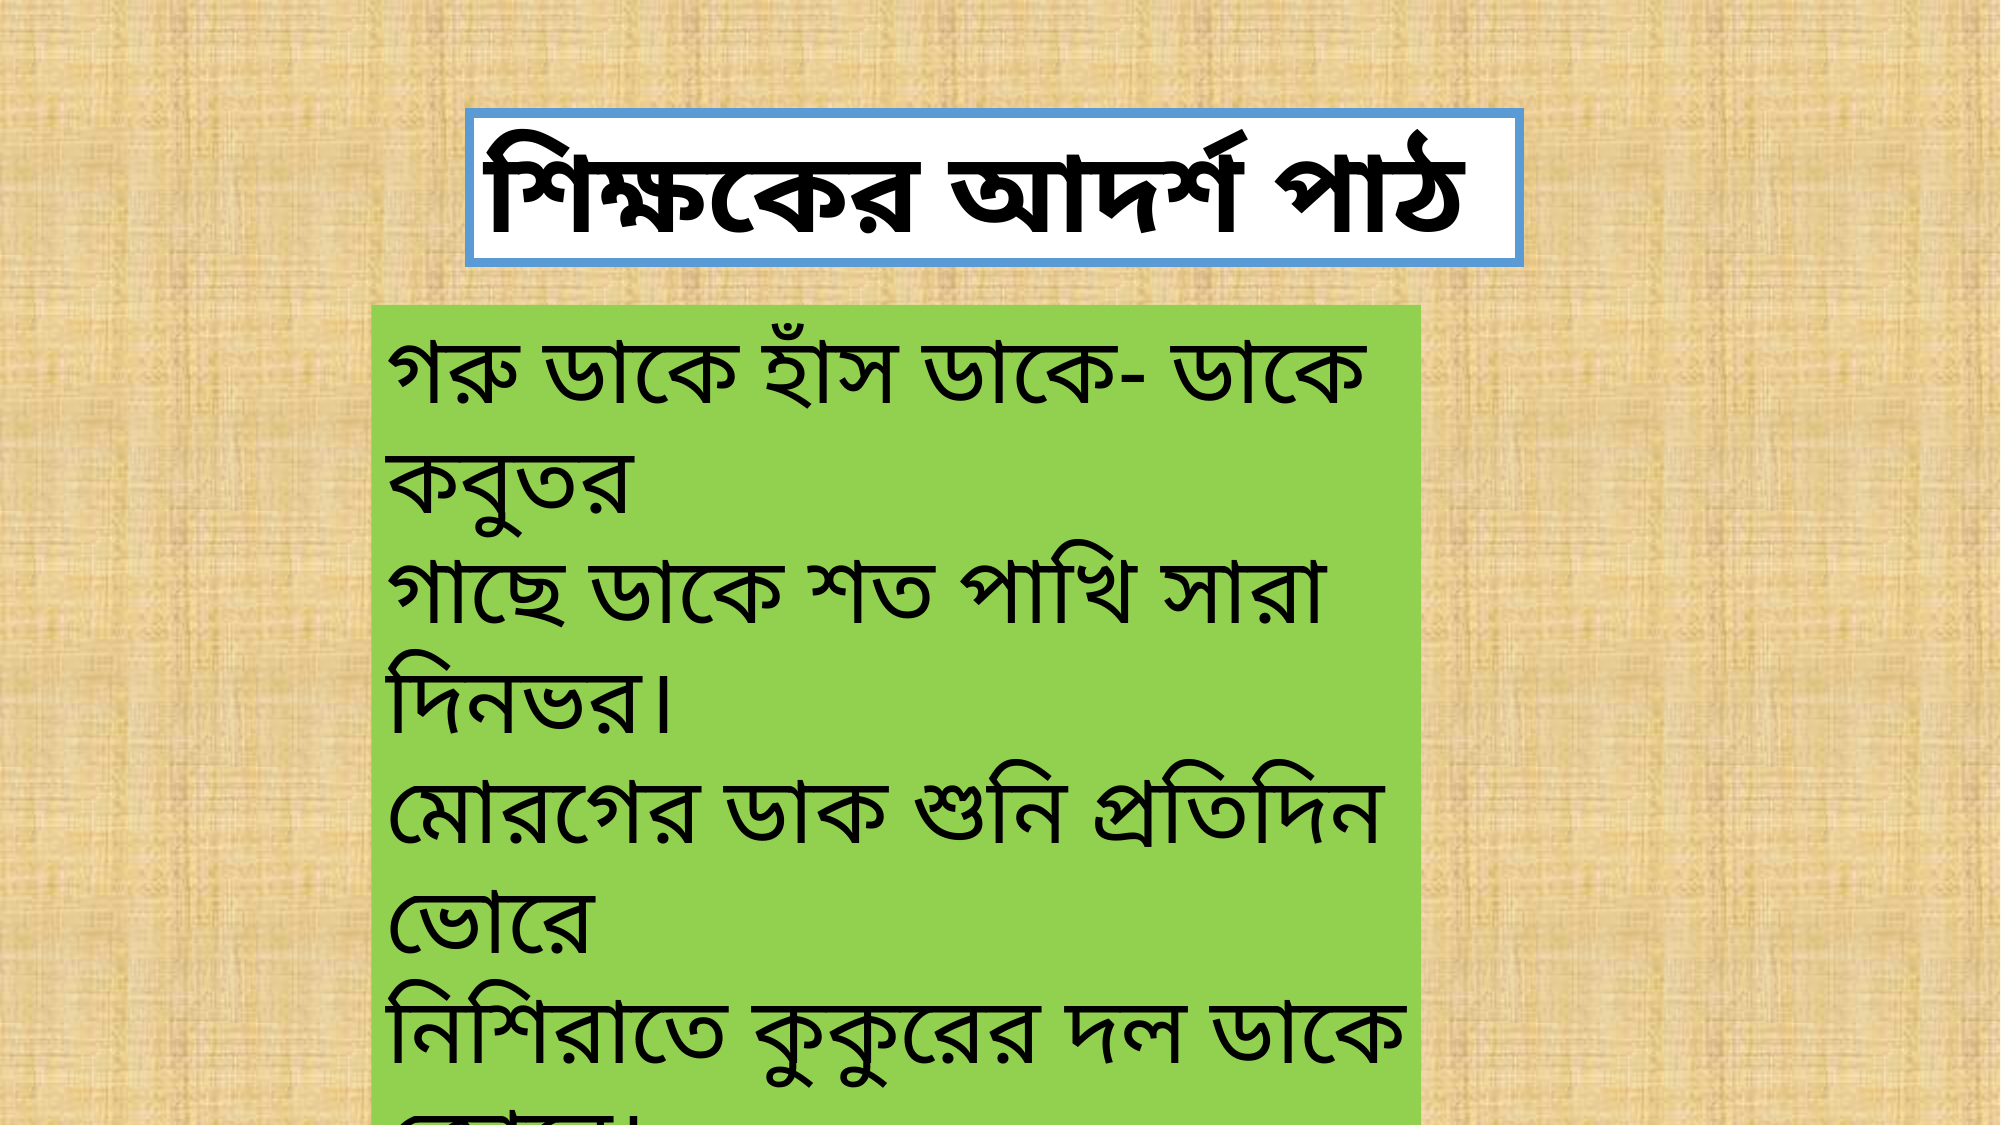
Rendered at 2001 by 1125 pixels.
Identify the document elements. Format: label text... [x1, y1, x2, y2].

text_box শিক্ষকের আদর্শ পাঠ [469, 112, 1521, 264]
picture [0, 0, 2001, 1125]
text_box গরু ডাকে হাঁস ডাকে- ডাকে কবুতর গাছে ডাকে শত পাখি সারা দিনভর। মোরগের ডাক শুনি প্রতিদিন ভোরে নিশিরাতে কুকুরের দল ডাকে জোরে। দোয়েল চড়ুই মিলে কিচিরমিচির গান শুনি ঘুঘু আর টুনটুনিটির। [371, 304, 1422, 1125]
